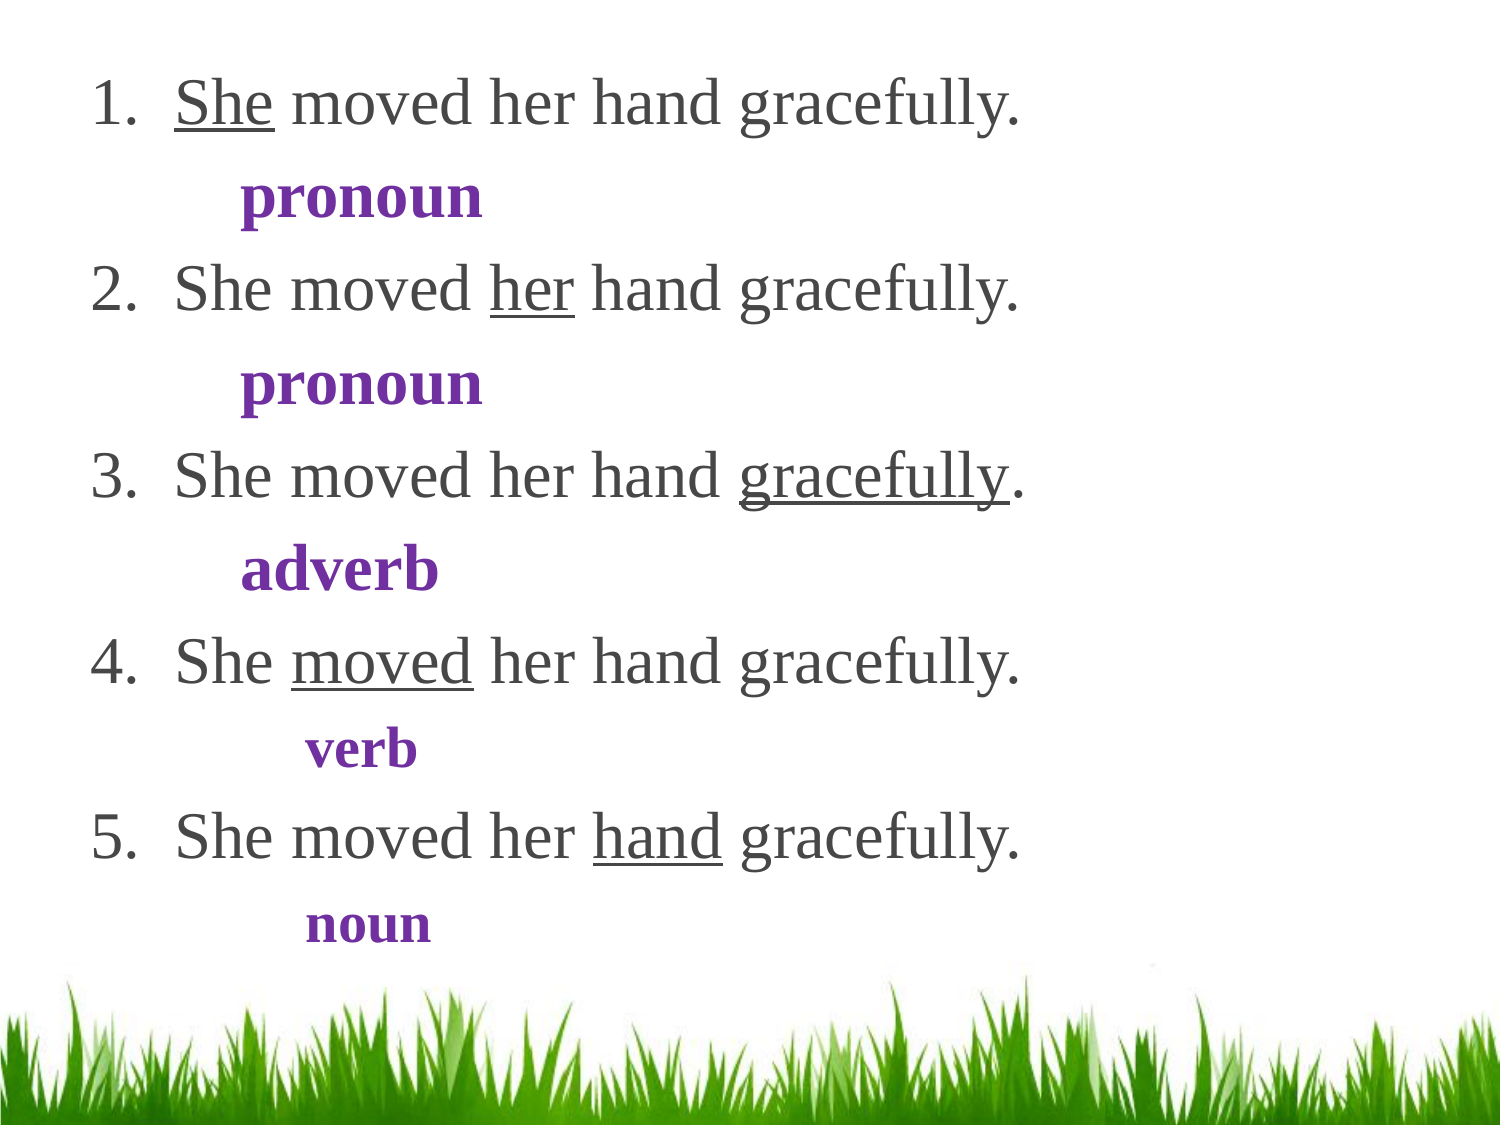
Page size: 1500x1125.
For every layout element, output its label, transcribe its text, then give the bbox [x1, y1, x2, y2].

picture [0, 962, 1500, 1125]
list She moved her hand gracefully. pronoun 2. She moved her hand gracefully. pronoun 3. She moved her hand gracefully. adverb She moved her hand gracefully. verb She moved her hand gracefully. noun [75, 50, 1463, 1005]
